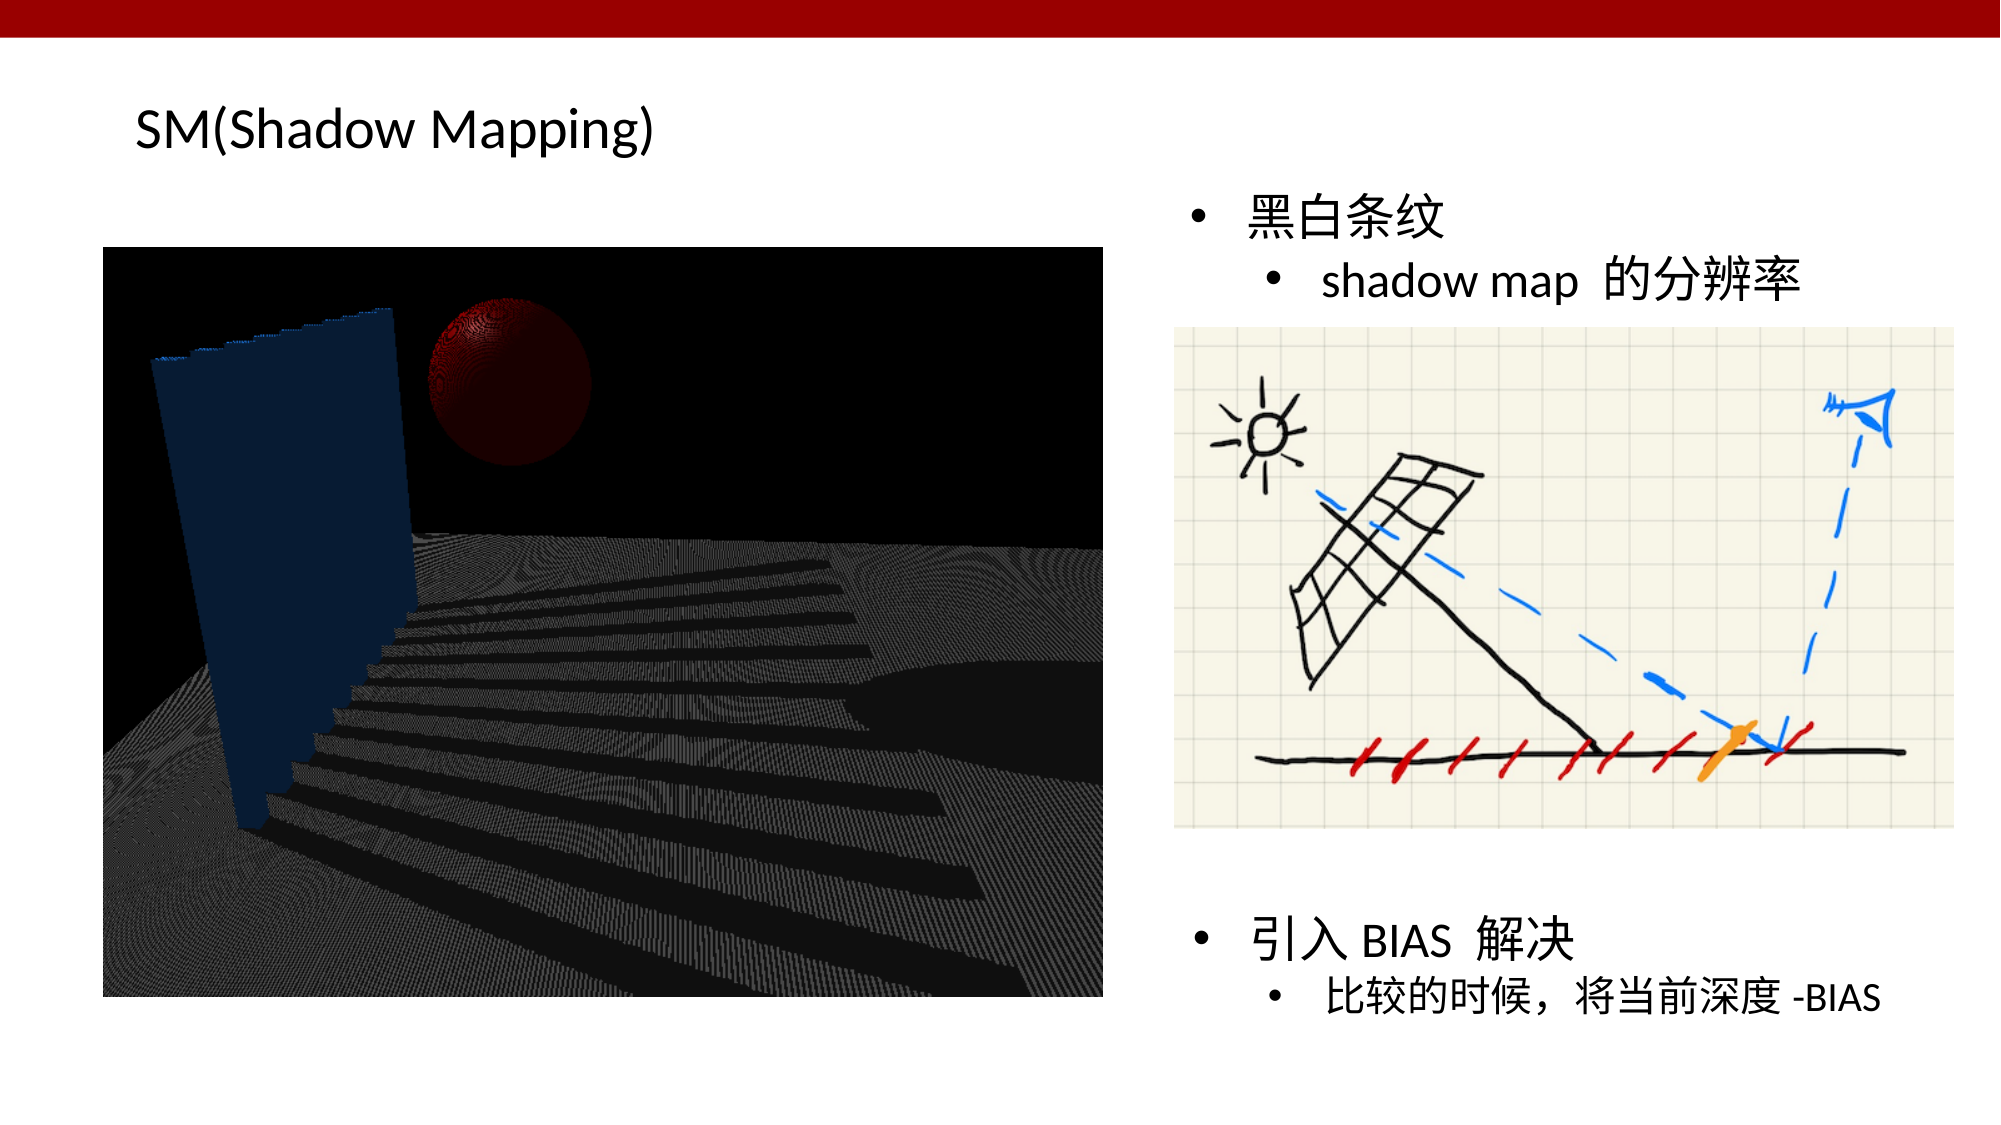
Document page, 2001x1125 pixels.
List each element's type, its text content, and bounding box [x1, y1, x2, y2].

picture [103, 246, 1103, 997]
picture [1173, 327, 1954, 829]
text_box SM(Shadow Mapping) [133, 88, 788, 161]
text_box 引入BIAS 解决 比较的时候，将当前深度-BIAS [1176, 900, 1897, 1028]
text_box 黑白条纹 shadow map 的分辨率 [1173, 178, 1818, 315]
